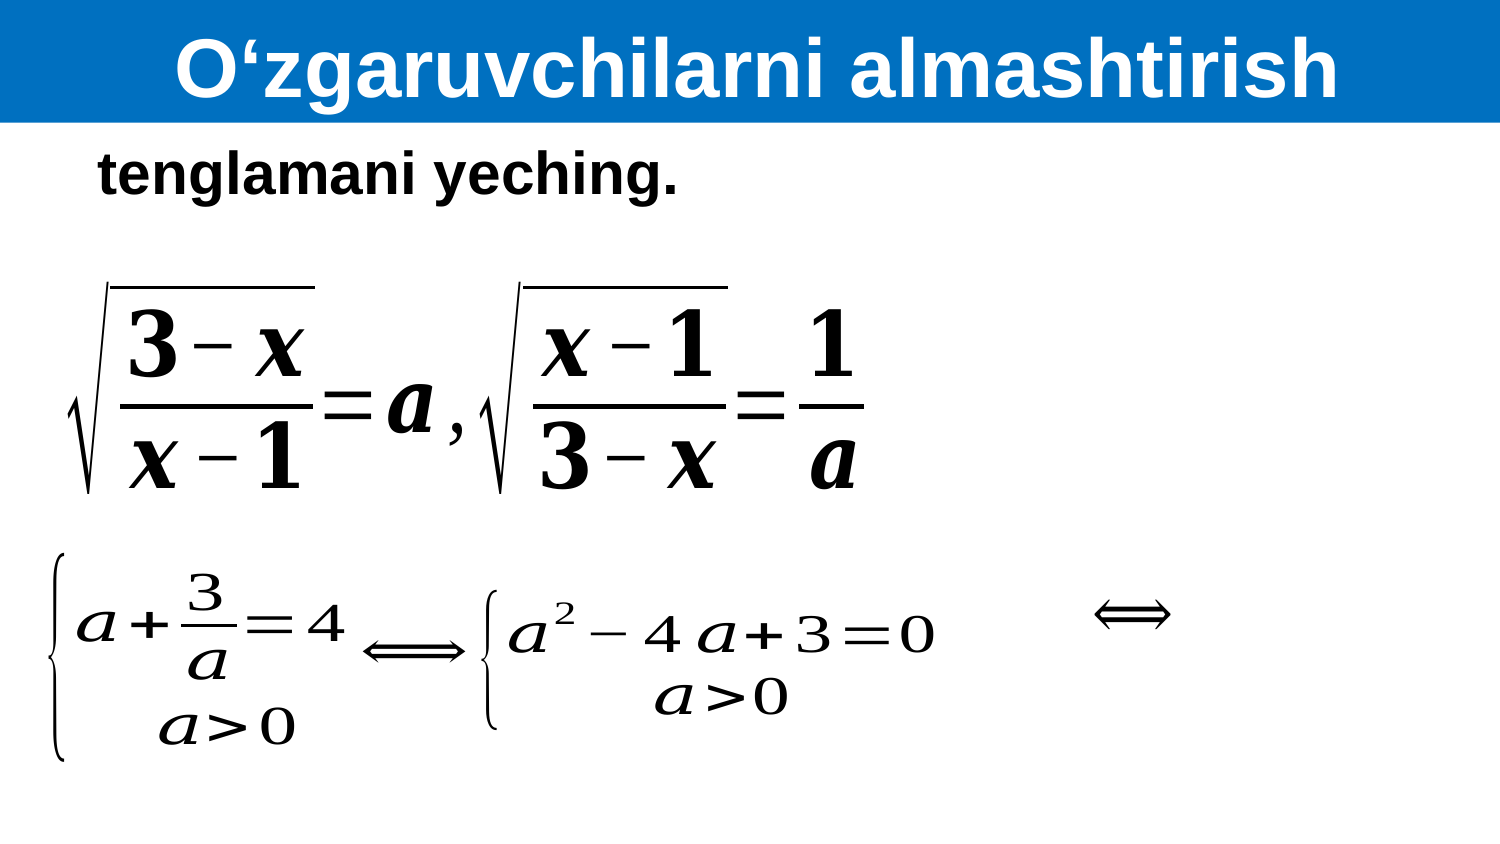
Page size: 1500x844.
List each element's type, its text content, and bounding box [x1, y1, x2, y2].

text_box O‘zgaruvchilarni almashtirish [56, 9, 1460, 114]
text_box [0, 0, 1500, 123]
